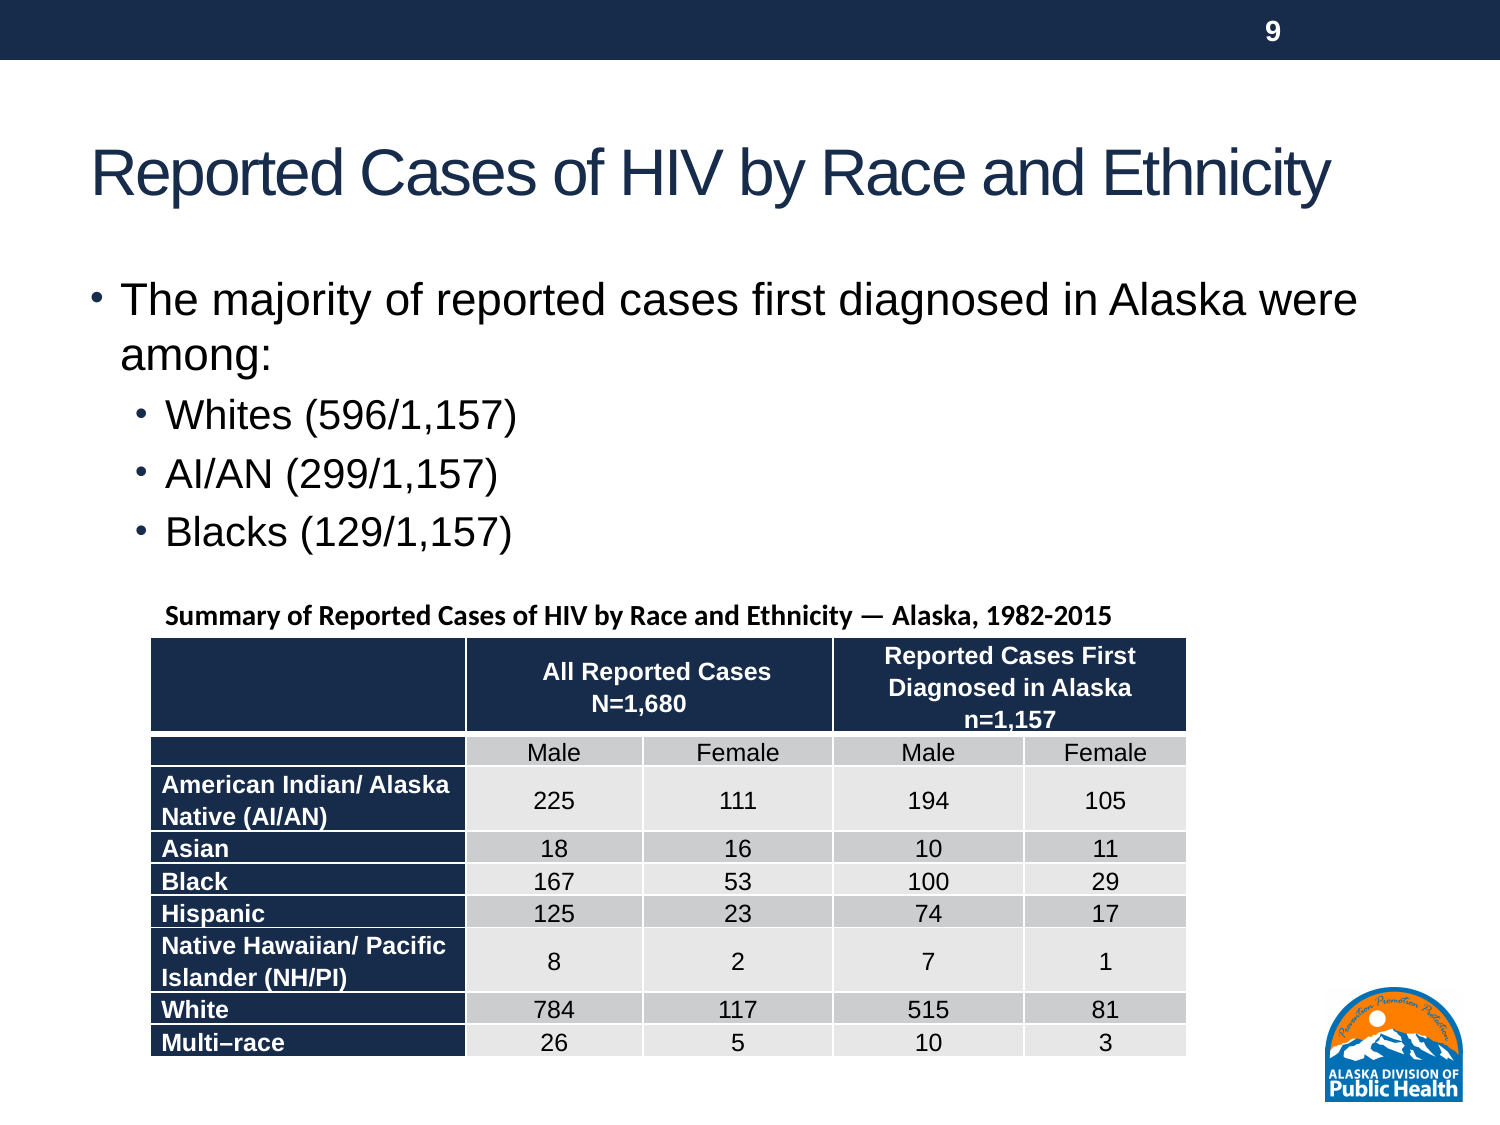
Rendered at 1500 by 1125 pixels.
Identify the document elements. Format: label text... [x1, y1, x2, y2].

table_cell 111 [644, 767, 832, 830]
table_cell 10 [834, 1025, 1023, 1056]
table_cell 10 [834, 832, 1023, 862]
table_cell 125 [467, 896, 642, 927]
title Reported Cases of HIV by Race and Ethnicity [75, 87, 1425, 250]
table_header [151, 639, 465, 731]
table_cell 784 [467, 993, 642, 1023]
table_cell Hispanic [151, 896, 465, 927]
table_cell 11 [1025, 832, 1186, 862]
table_cell Female [1025, 737, 1186, 765]
table_cell White [151, 993, 465, 1023]
text_box Summary of Reported Cases of HIV by Race and Ethnicity — Alaska, 1982-2015 [149, 588, 1263, 639]
table_cell 18 [467, 832, 642, 862]
table_header All Reported Cases N=1,680 [467, 639, 832, 731]
table_cell Male [467, 737, 642, 765]
table_cell 194 [834, 767, 1023, 830]
table_cell 23 [644, 896, 832, 927]
table_cell 7 [834, 928, 1023, 991]
table_cell 5 [644, 1025, 832, 1056]
table_cell 16 [644, 832, 832, 862]
table_cell 81 [1025, 993, 1186, 1023]
table_cell 167 [467, 864, 642, 894]
table_cell Male [834, 737, 1023, 765]
table_cell 2 [644, 928, 832, 991]
table_cell Native Hawaiian/ Pacific Islander (NH/PI) [151, 928, 465, 991]
table_cell American Indian/ Alaska Native (AI/AN) [151, 767, 465, 830]
table_cell 8 [467, 928, 642, 991]
table_cell 26 [467, 1025, 642, 1056]
table_header Reported Cases First Diagnosed in Alaska n=1,157 [834, 639, 1186, 731]
table_cell Female [644, 737, 832, 765]
table_cell 53 [644, 864, 832, 894]
table_cell 117 [644, 993, 832, 1023]
table_cell 29 [1025, 864, 1186, 894]
table_cell Multi–race [151, 1025, 465, 1056]
list The majority of reported cases first diagnosed in Alaska were among: Whites (596/1,157) AI/AN (299/1,157) Blacks (129/1,157) [75, 262, 1425, 589]
slide_number 9 [1250, 3, 1425, 57]
table_cell 17 [1025, 896, 1186, 927]
table_cell 3 [1025, 1025, 1186, 1056]
table_cell 100 [834, 864, 1023, 894]
table_cell 225 [467, 767, 642, 830]
table_cell Black [151, 864, 465, 894]
picture [1325, 987, 1463, 1102]
table_cell 1 [1025, 928, 1186, 991]
table_cell 105 [1025, 767, 1186, 830]
table_cell 515 [834, 993, 1023, 1023]
table_cell 74 [834, 896, 1023, 927]
table_cell Asian [151, 832, 465, 862]
table_cell [151, 737, 465, 765]
